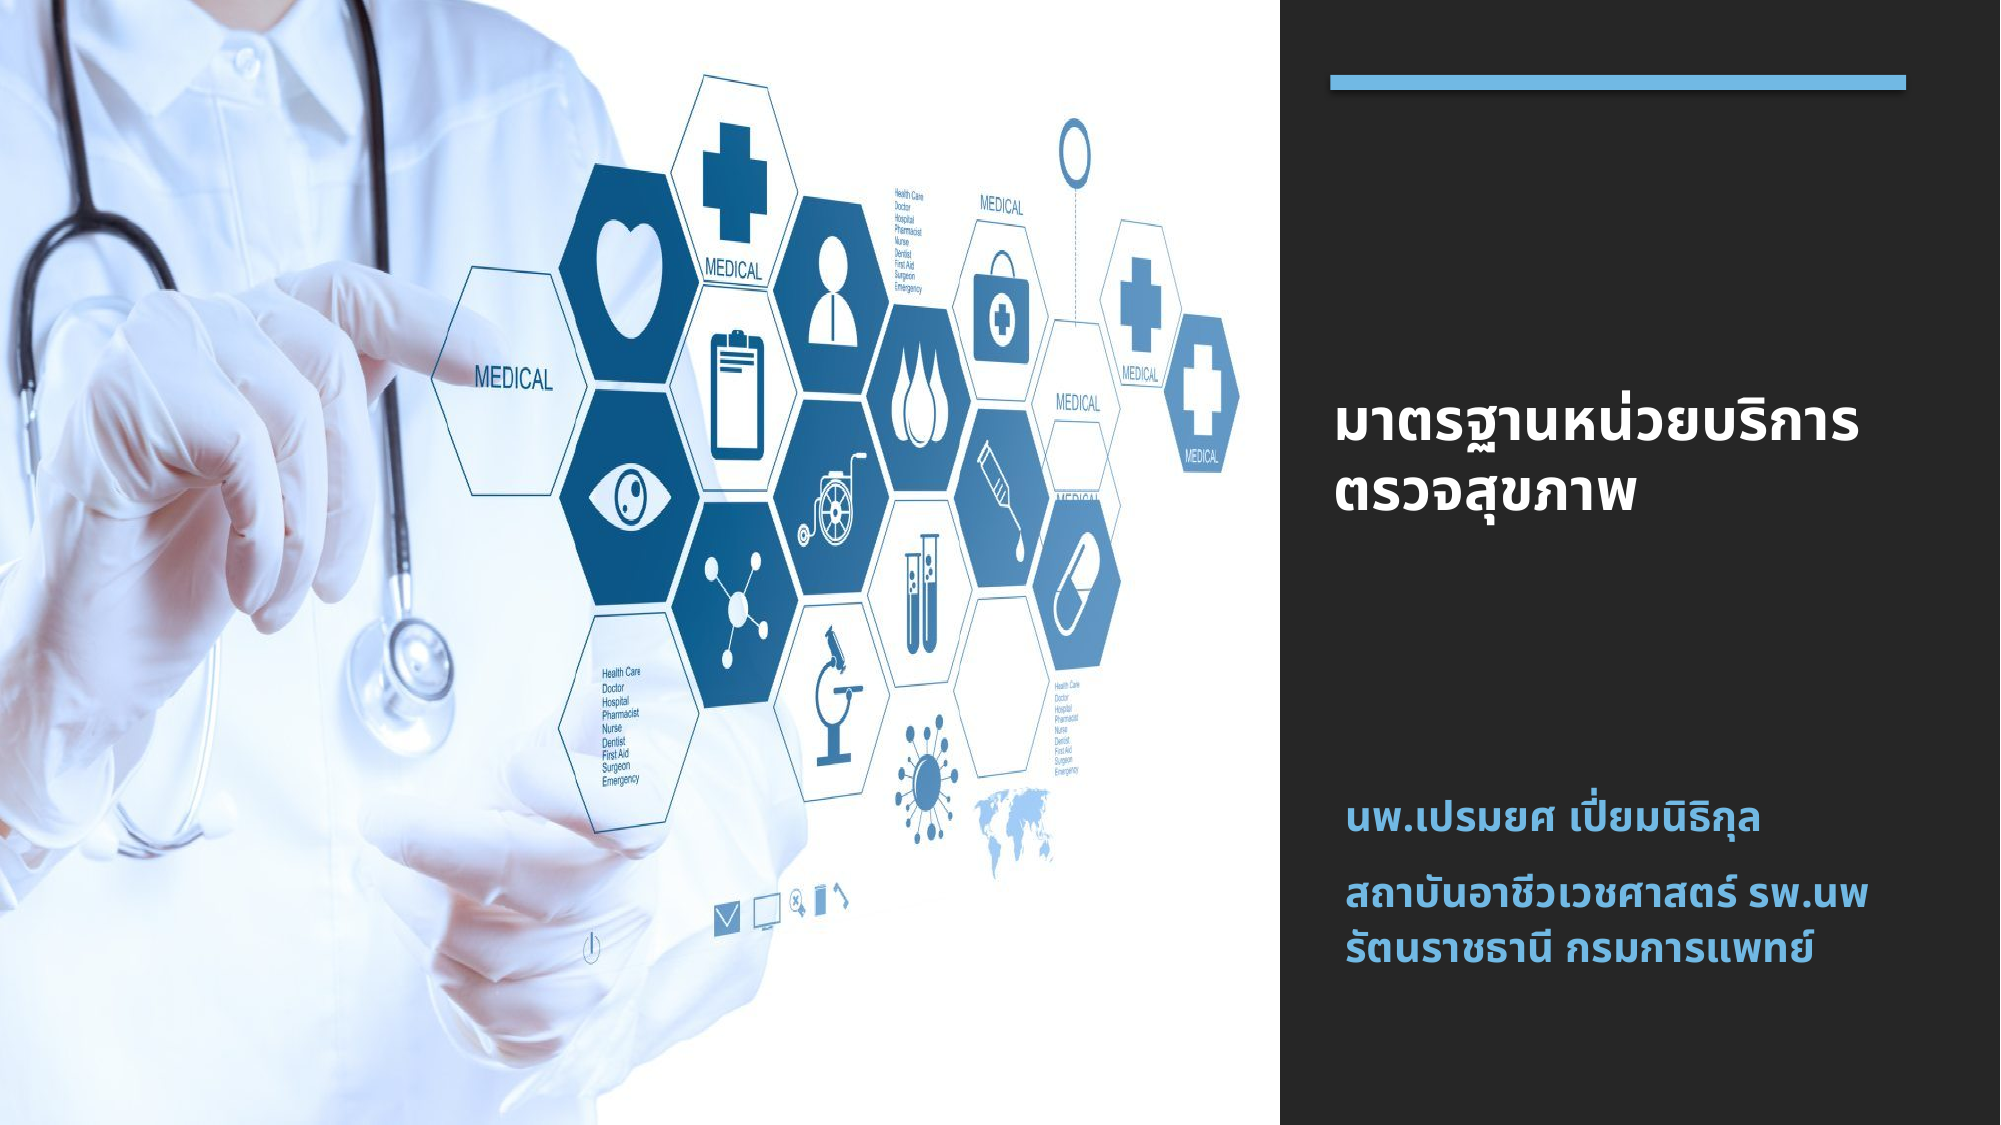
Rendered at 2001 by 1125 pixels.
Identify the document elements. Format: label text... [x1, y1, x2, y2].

text_box [1281, 0, 2000, 1125]
picture [0, 0, 1281, 1125]
subtitle นพ.เปรมยศ เปี่ยมนิธิกุล สถาบันอาชีวเวชศาสตร์ รพ.นพรัตนราชธานี กรมการแพทย์ [1330, 777, 1929, 984]
title มาตรฐานหน่วยบริการตรวจสุขภาพ [1318, 141, 1961, 762]
text_box [1329, 74, 1907, 91]
